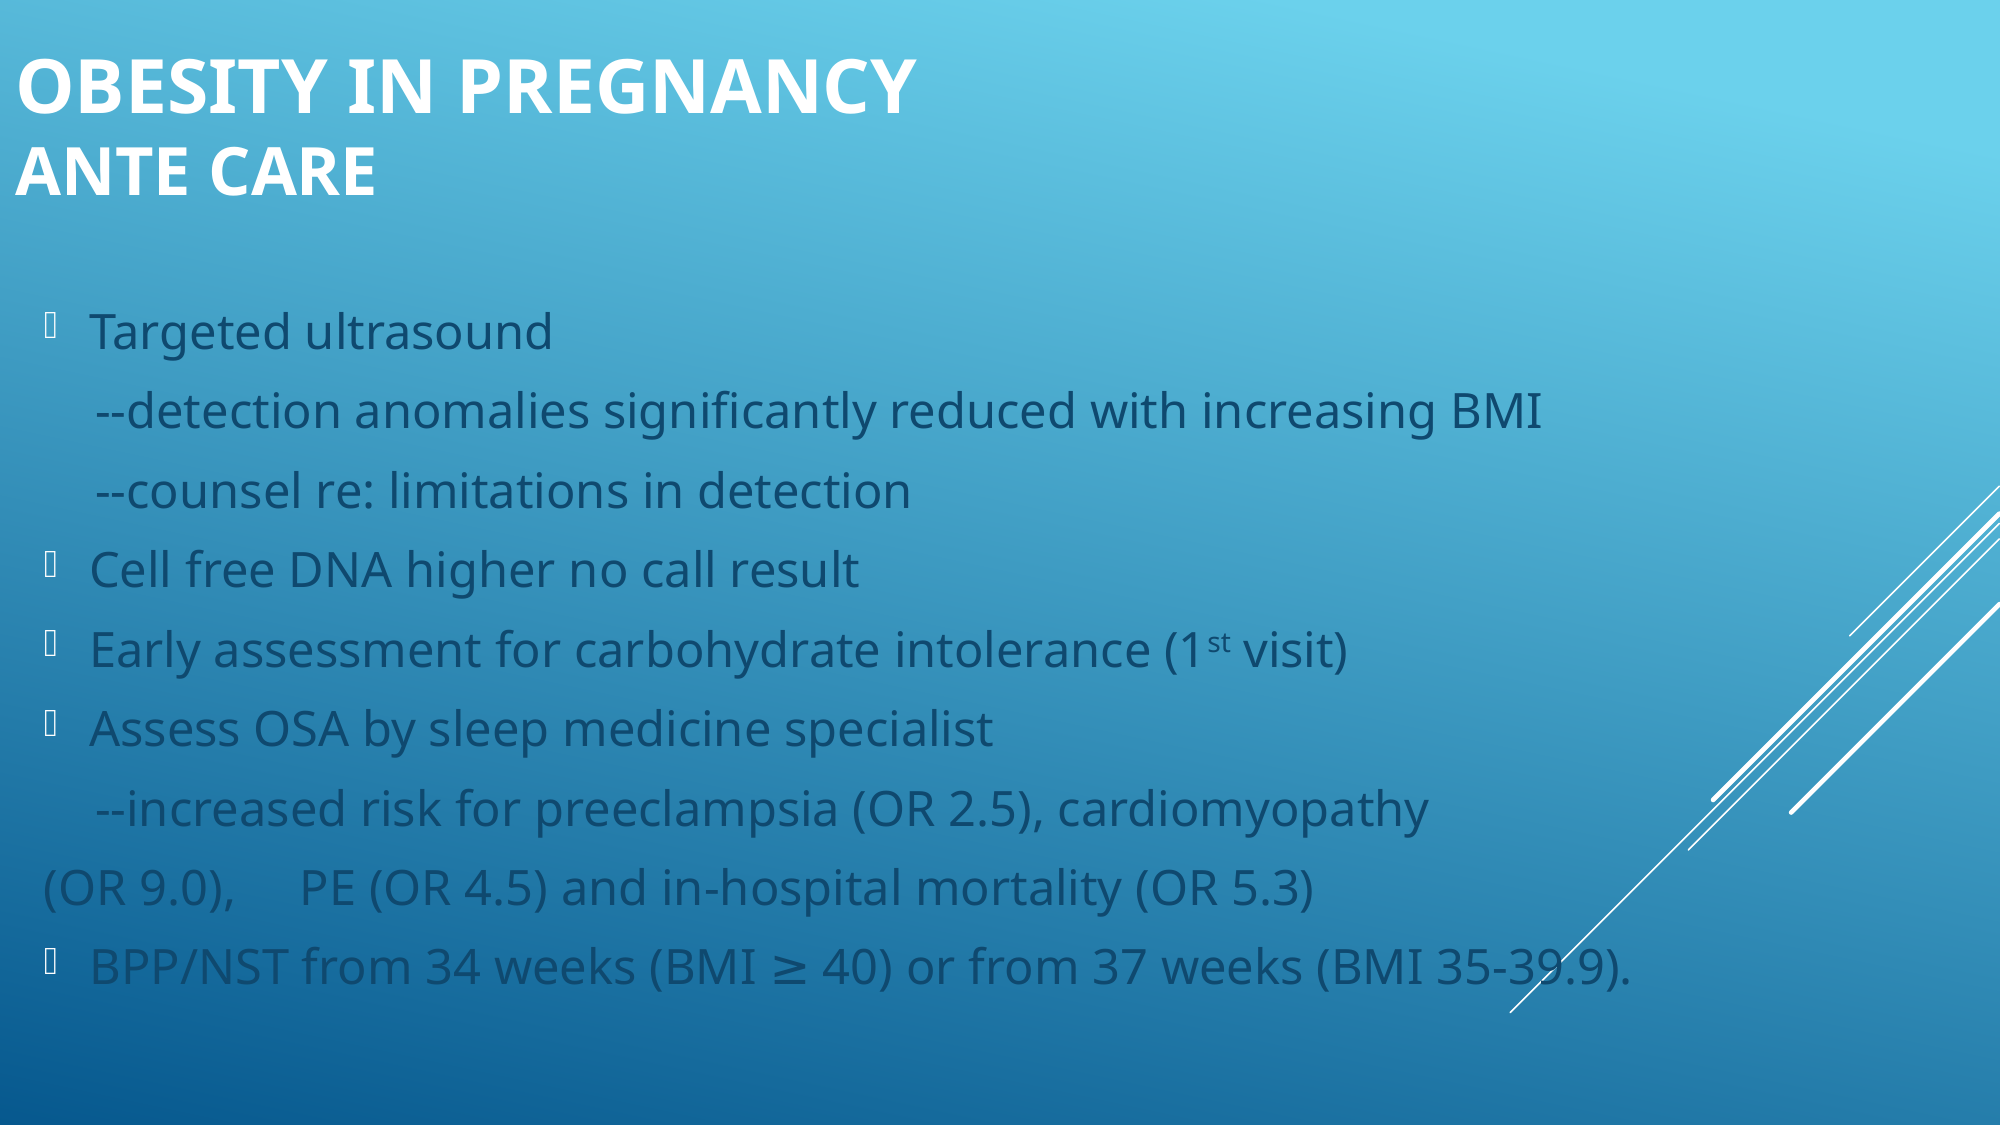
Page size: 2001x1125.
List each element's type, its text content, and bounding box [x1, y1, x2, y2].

title Obesity in pregnancy Ante care [0, 0, 1400, 248]
list Targeted ultrasound --detection anomalies significantly reduced with increasing BMI --counsel re: limitations in detection Cell free DNA higher no call result Early assessment for carbohydrate intolerance (1st visit) Assess OSA by sleep medicine specialist --increased risk for preeclampsia (OR 2.5), cardiomyopathy (OR 9.0), PE (OR 4.5) and in-hospital mortality (OR 5.3) BPP/NST from 34 weeks (BMI ≥ 40) or from 37 weeks (BMI 35-39.9). [28, 292, 1685, 1046]
